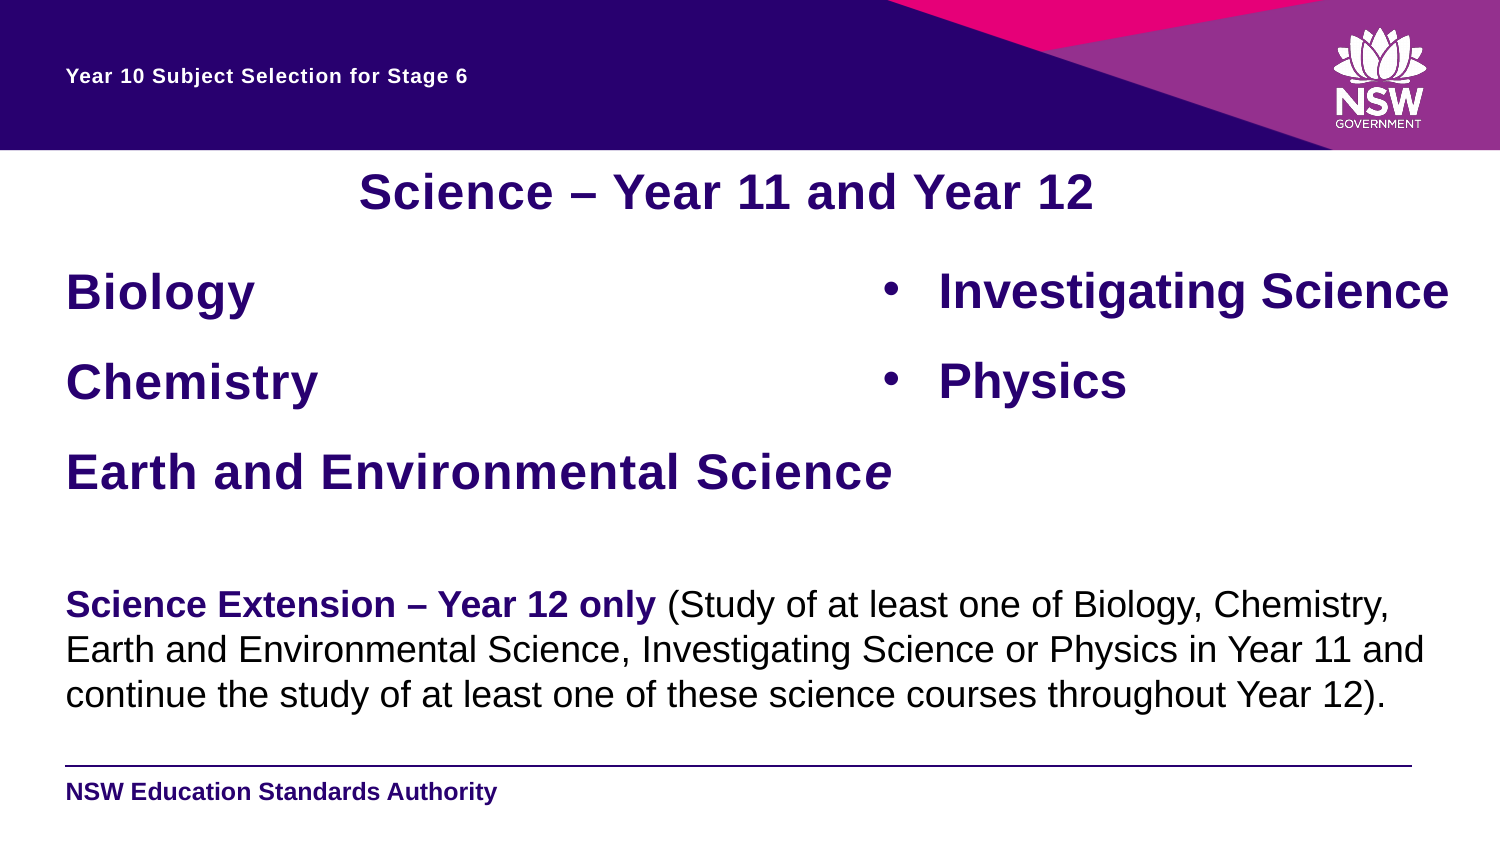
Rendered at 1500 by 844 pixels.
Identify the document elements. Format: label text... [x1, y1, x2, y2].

list Year 10 Subject Selection for Stage 6 [50, 57, 993, 107]
text_box Investigating Science Physics [867, 220, 1477, 416]
text_box Science Extension – Year 12 only (Study of at least one of Biology, Chemistry, Earth and Environmental Science, Investigating Science or Physics in Year 11 and continue the study of at least one of these science courses throughout Year 12). [50, 572, 1477, 723]
list Biology Chemistry Earth and Environmental Science [50, 119, 916, 572]
picture [0, 0, 1500, 844]
list Science – Year 11 and Year 12 [916, 158, 1403, 220]
